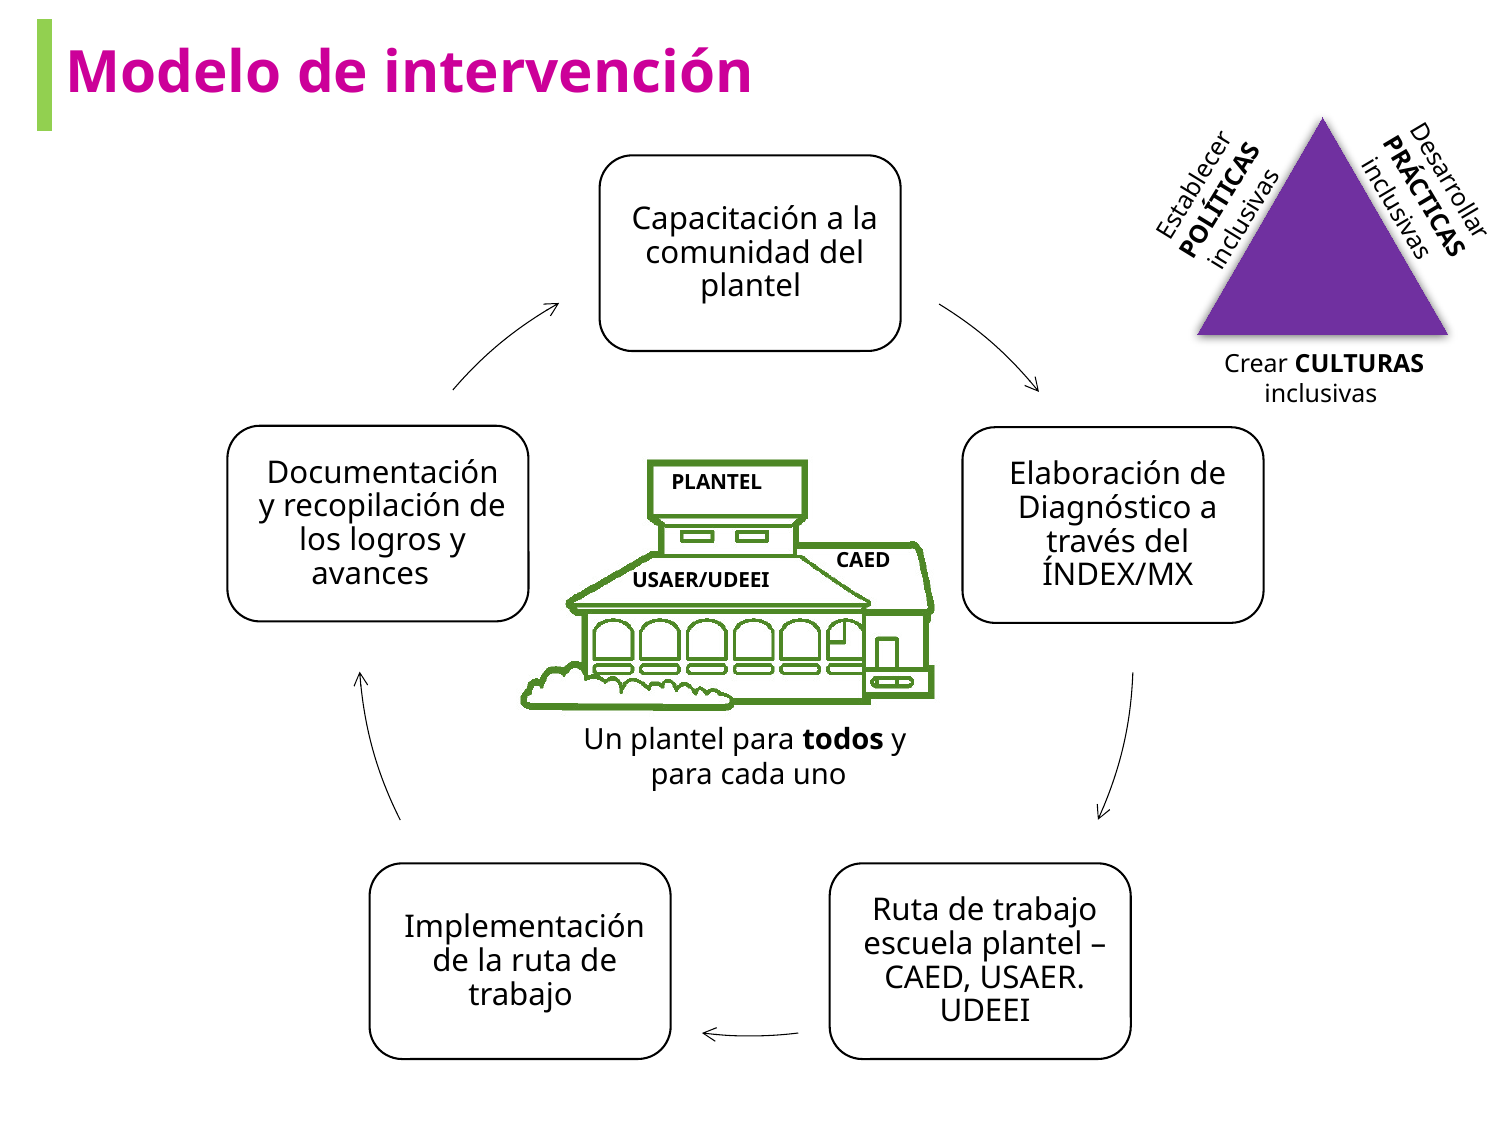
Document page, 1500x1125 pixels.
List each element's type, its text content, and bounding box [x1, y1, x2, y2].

text_box Modelo de intervención [52, 27, 874, 112]
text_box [37, 155, 1463, 1073]
text_box [37, 19, 52, 131]
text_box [1171, 40, 1473, 366]
